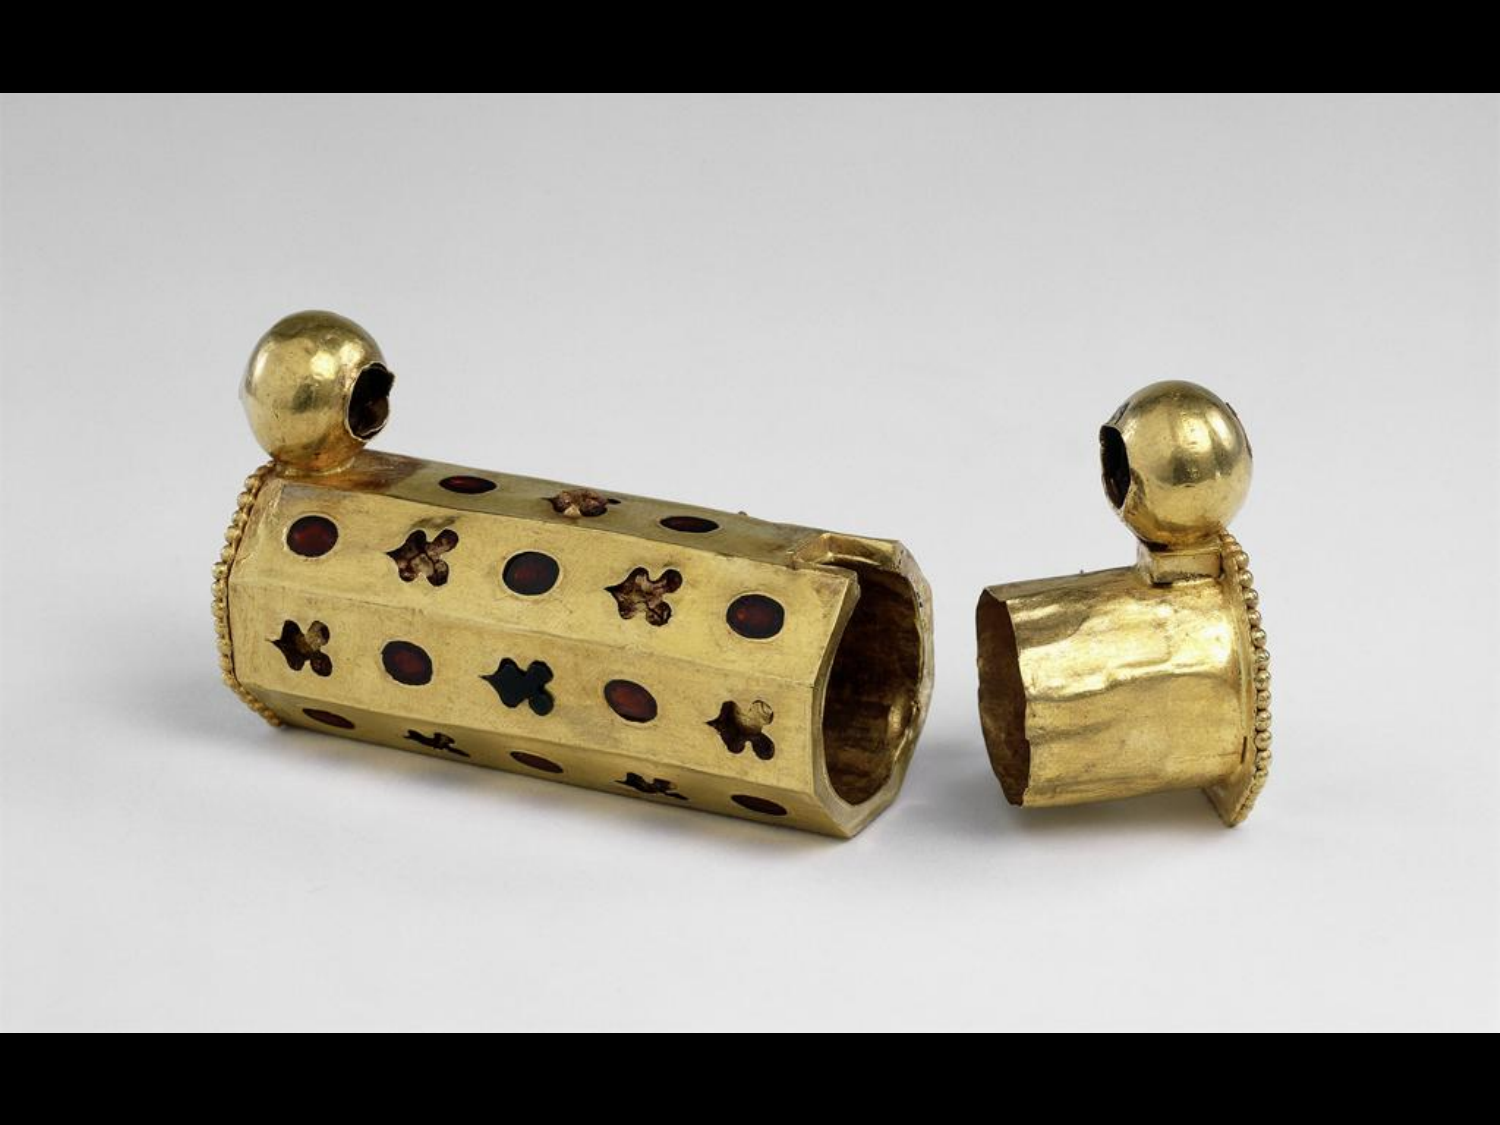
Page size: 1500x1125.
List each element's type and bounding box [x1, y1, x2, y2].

picture [0, 93, 1500, 1034]
